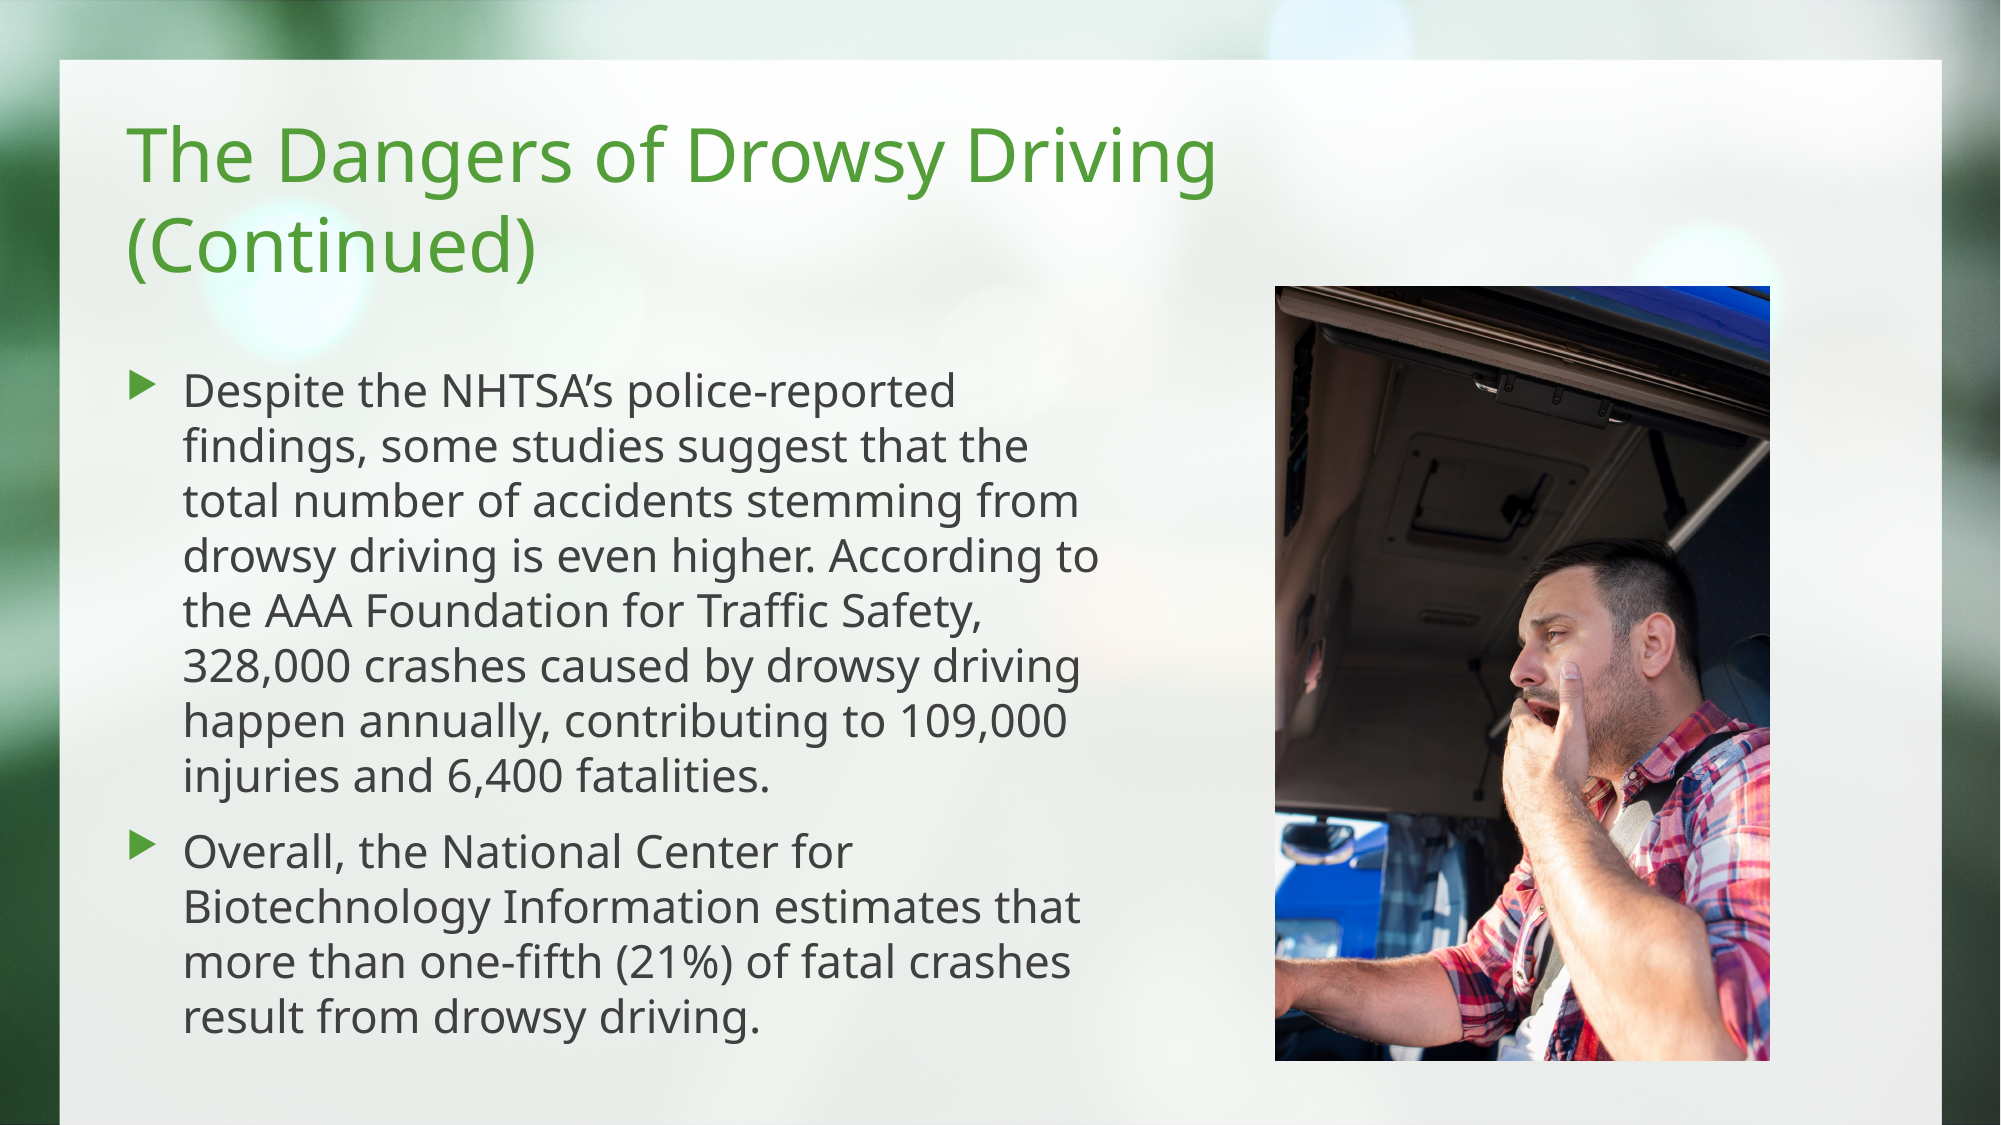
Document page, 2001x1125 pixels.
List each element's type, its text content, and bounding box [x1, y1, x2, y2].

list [1274, 286, 1771, 1061]
list Despite the NHTSA’s police-reported findings, some studies suggest that the total number of accidents stemming from drowsy driving is even higher. According to the AAA Foundation for Traffic Safety, 328,000 crashes caused by drowsy driving happen annually, contributing to 109,000 injuries and 6,400 fatalities. Overall, the National Center for Biotechnology Information estimates that more than one-fifth (21%) of fatal crashes result from drowsy driving. [111, 354, 1119, 992]
title The Dangers of Drowsy Driving (Continued) [111, 99, 1522, 317]
picture [0, 0, 2001, 1125]
